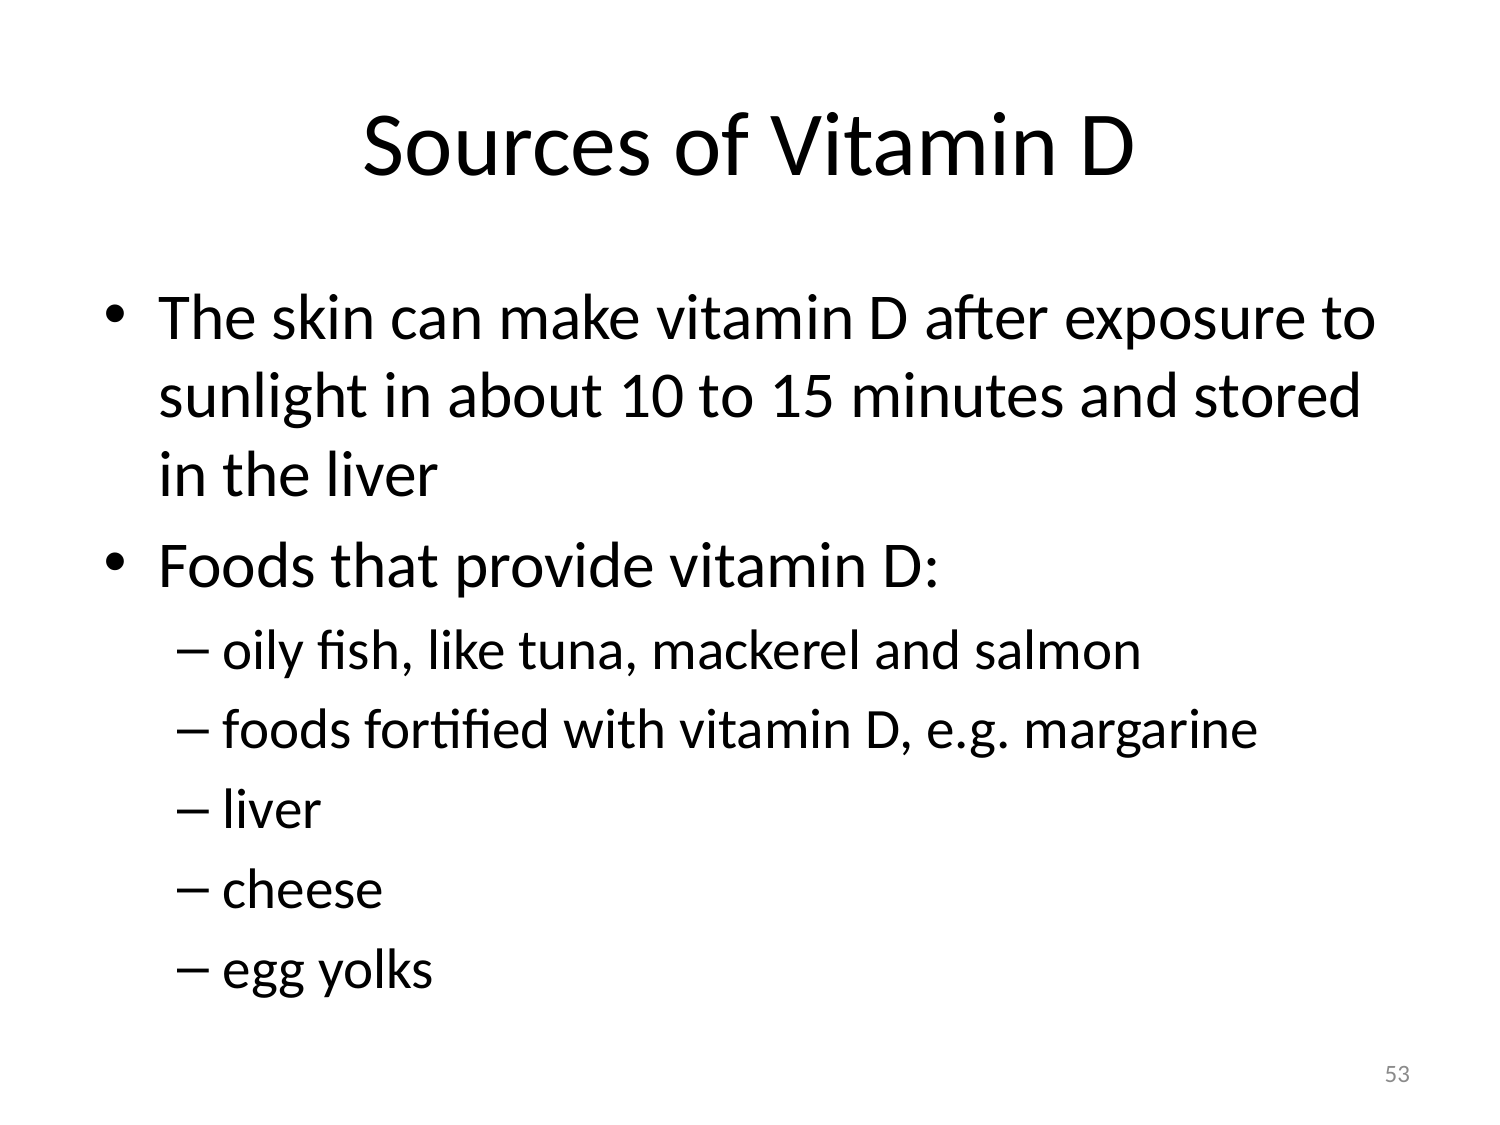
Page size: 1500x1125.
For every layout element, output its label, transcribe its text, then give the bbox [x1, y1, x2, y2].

title Sources of Vitamin D [75, 45, 1425, 233]
slide_number 53 [1074, 1042, 1425, 1103]
list The skin can make vitamin D after exposure to sunlight in about 10 to 15 minutes and stored in the liver Foods that provide vitamin D: oily fish, like tuna, mackerel and salmon foods fortified with vitamin D, e.g. margarine liver cheese egg yolks [88, 266, 1439, 1009]
